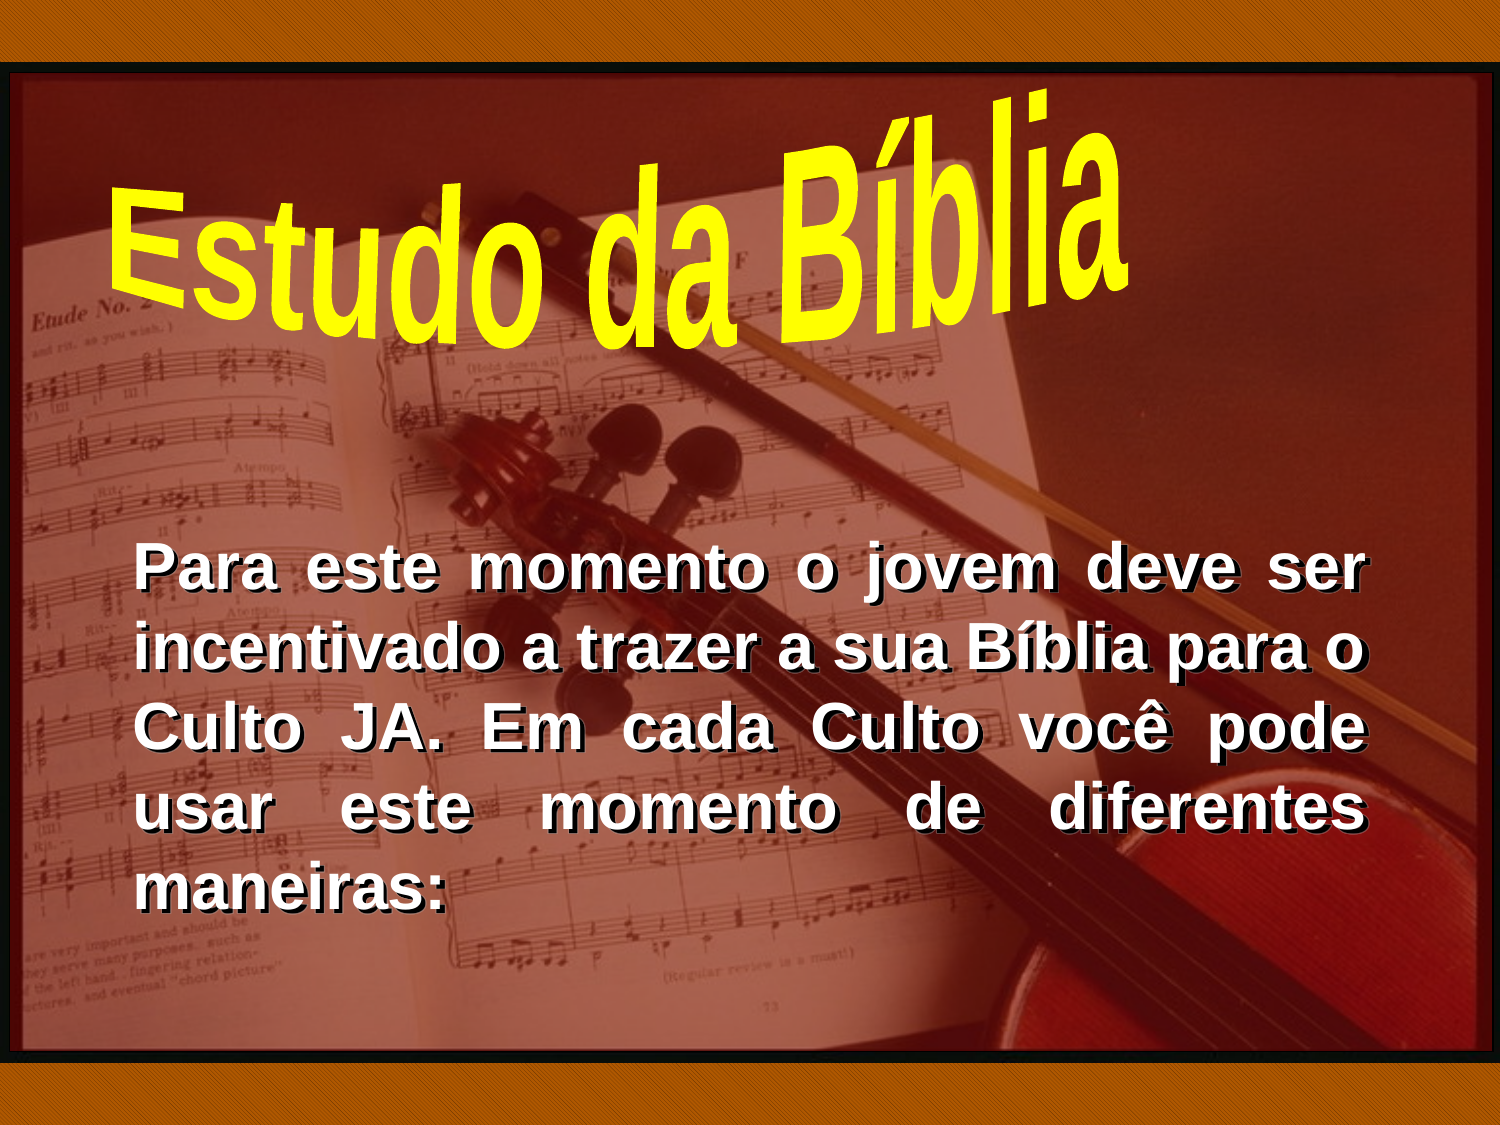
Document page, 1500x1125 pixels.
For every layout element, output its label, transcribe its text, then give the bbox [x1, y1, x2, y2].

text_box Para este momento o jovem deve ser incentivado a trazer a sua Bíblia para o Culto JA. Em cada Culto você pode usar este momento de diferentes maneiras: [117, 515, 1383, 930]
picture [0, 62, 1500, 1063]
